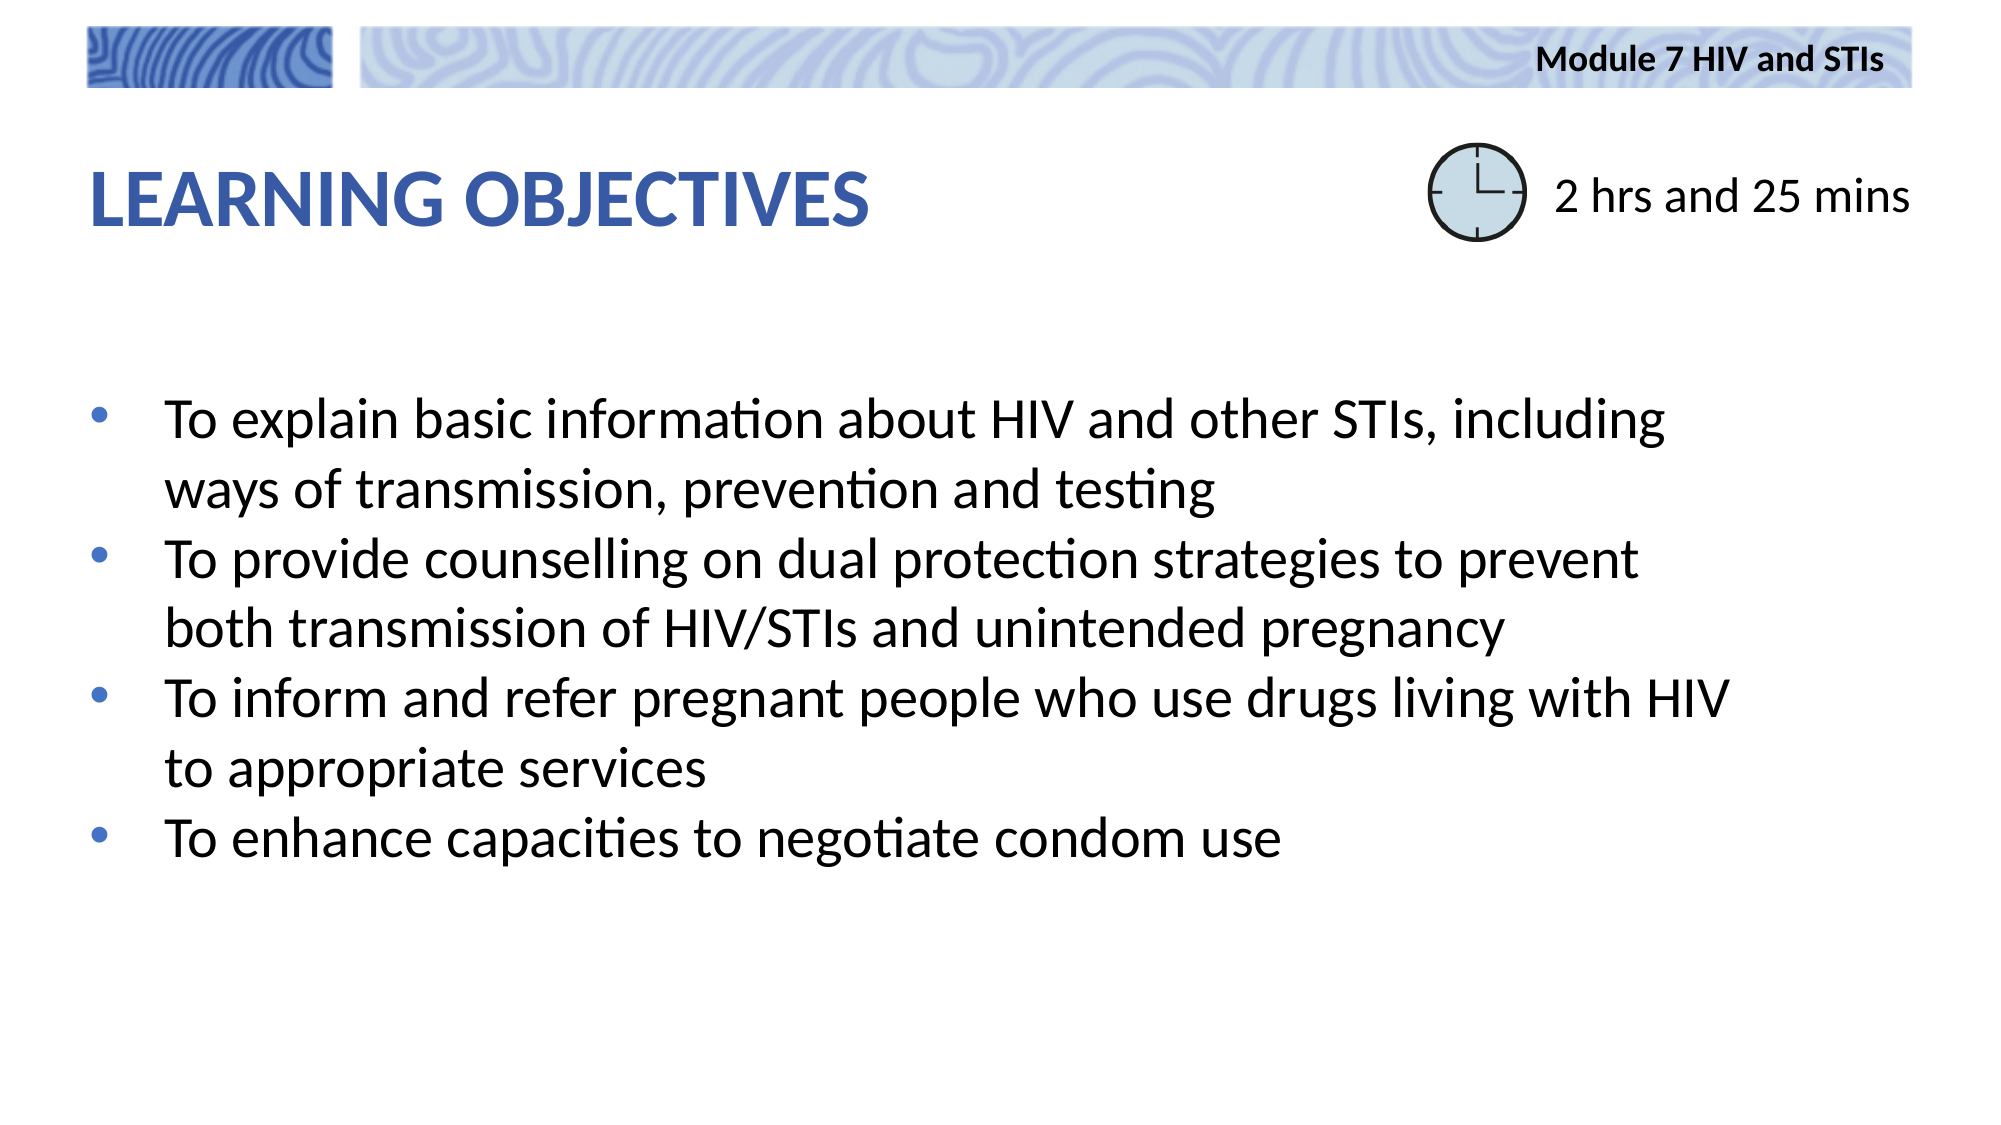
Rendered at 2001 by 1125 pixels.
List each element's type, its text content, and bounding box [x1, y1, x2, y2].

text_box LEARNING OBJECTIVES [89, 142, 949, 243]
picture [1426, 141, 1529, 244]
picture [0, 26, 2000, 88]
text_box To explain basic information about HIV and other STIs, including ways of transmission, prevention and testing To provide counselling on dual protection strategies to prevent both transmission of HIV/STIs and unintended pregnancy To inform and refer pregnant people who use drugs living with HIV to appropriate services To enhance capacities to negotiate condom use [89, 379, 1744, 940]
text_box 2 hrs and 25 mins [1545, 162, 1911, 223]
